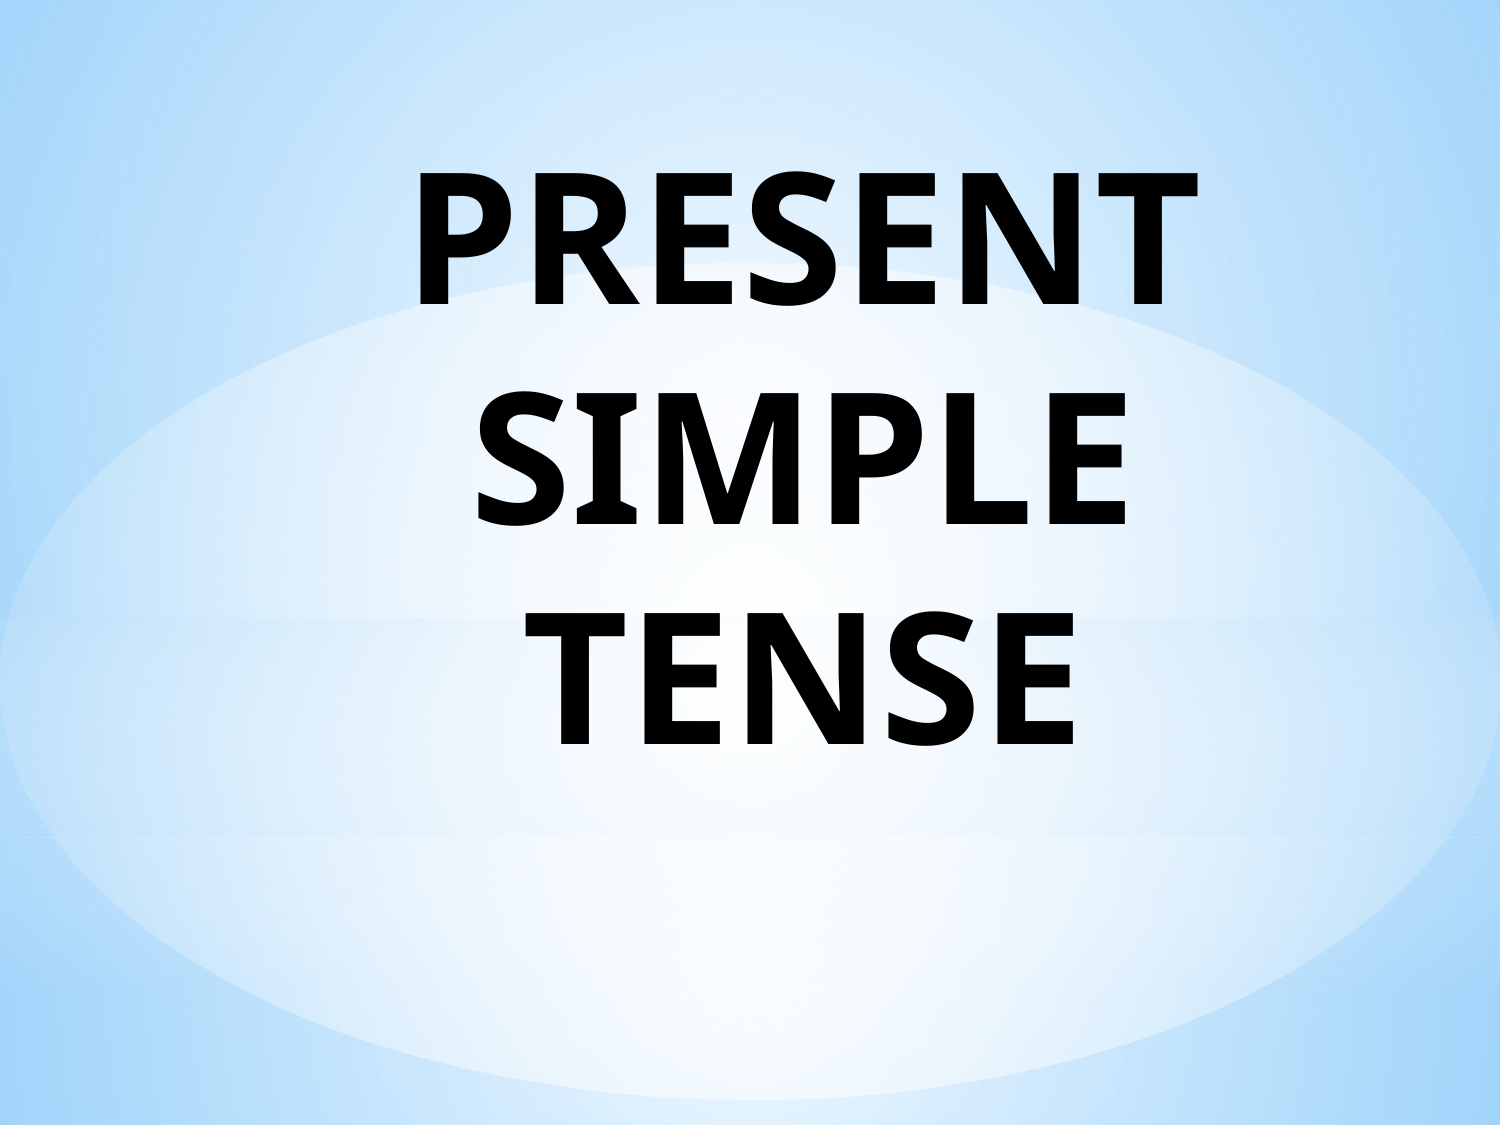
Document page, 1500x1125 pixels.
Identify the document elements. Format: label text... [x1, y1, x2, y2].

title PRESENT SIMPLE TENSE [218, 113, 1388, 776]
